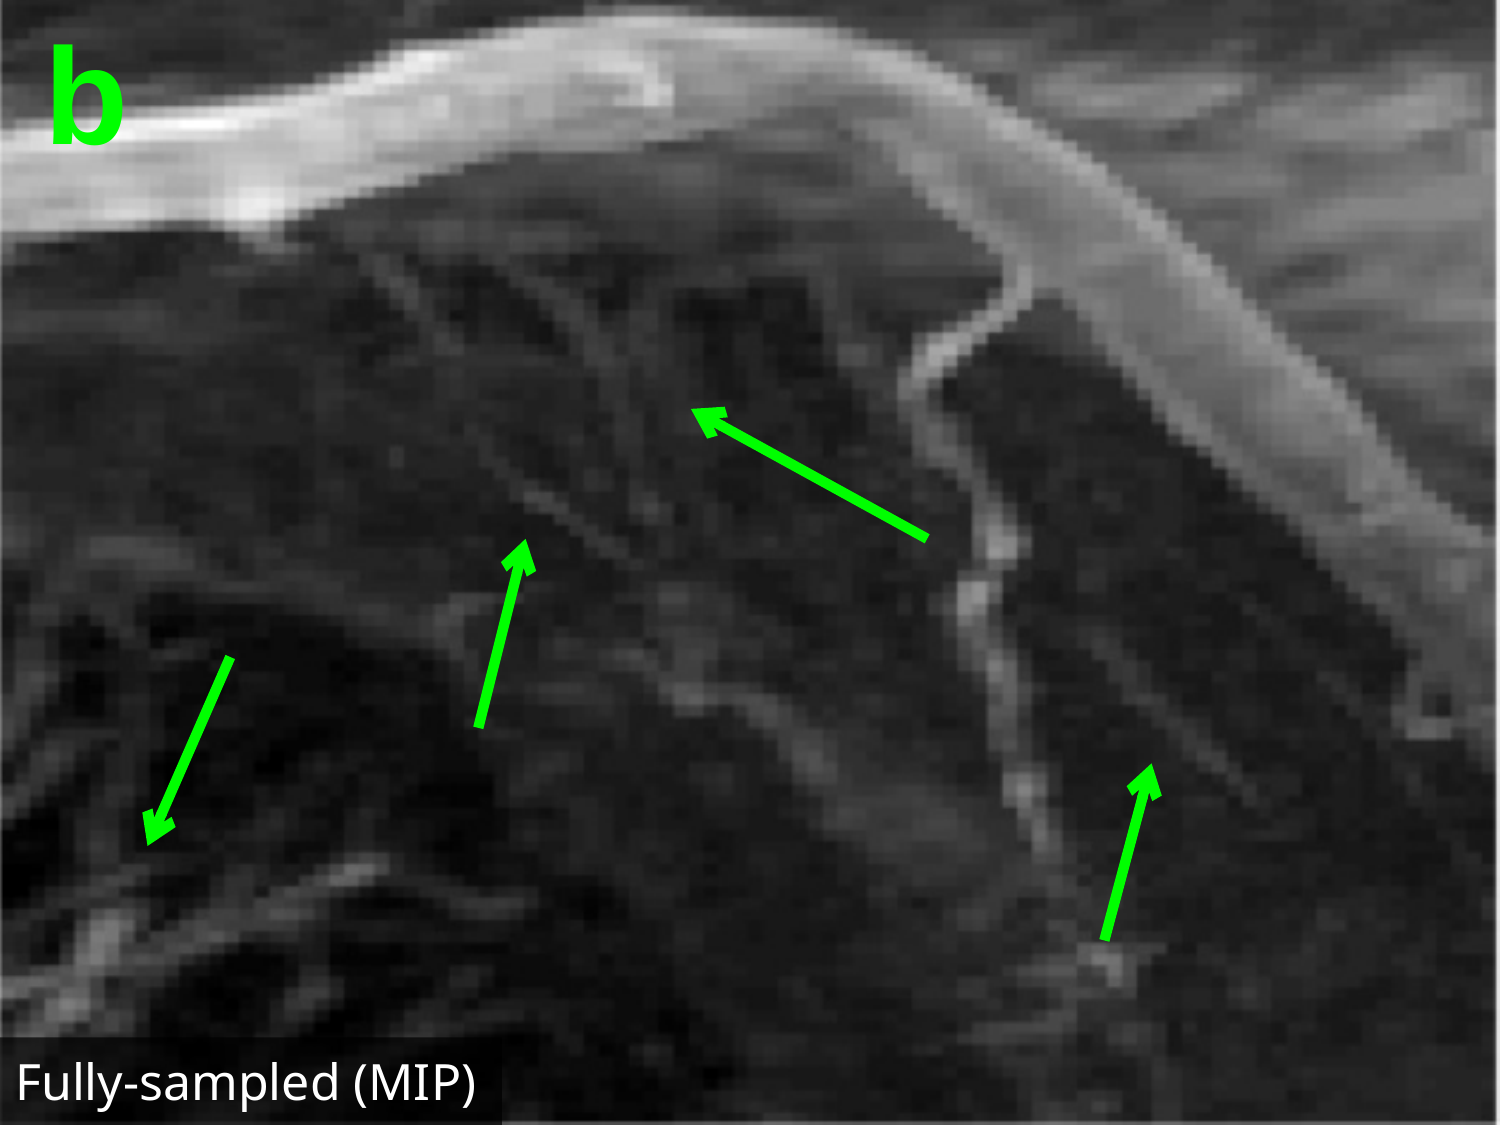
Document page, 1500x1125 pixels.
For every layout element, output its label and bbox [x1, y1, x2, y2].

text_box [147, 656, 231, 847]
picture [0, 0, 1500, 1125]
text_box [477, 538, 526, 729]
text_box [1104, 762, 1152, 941]
text_box [690, 408, 928, 540]
